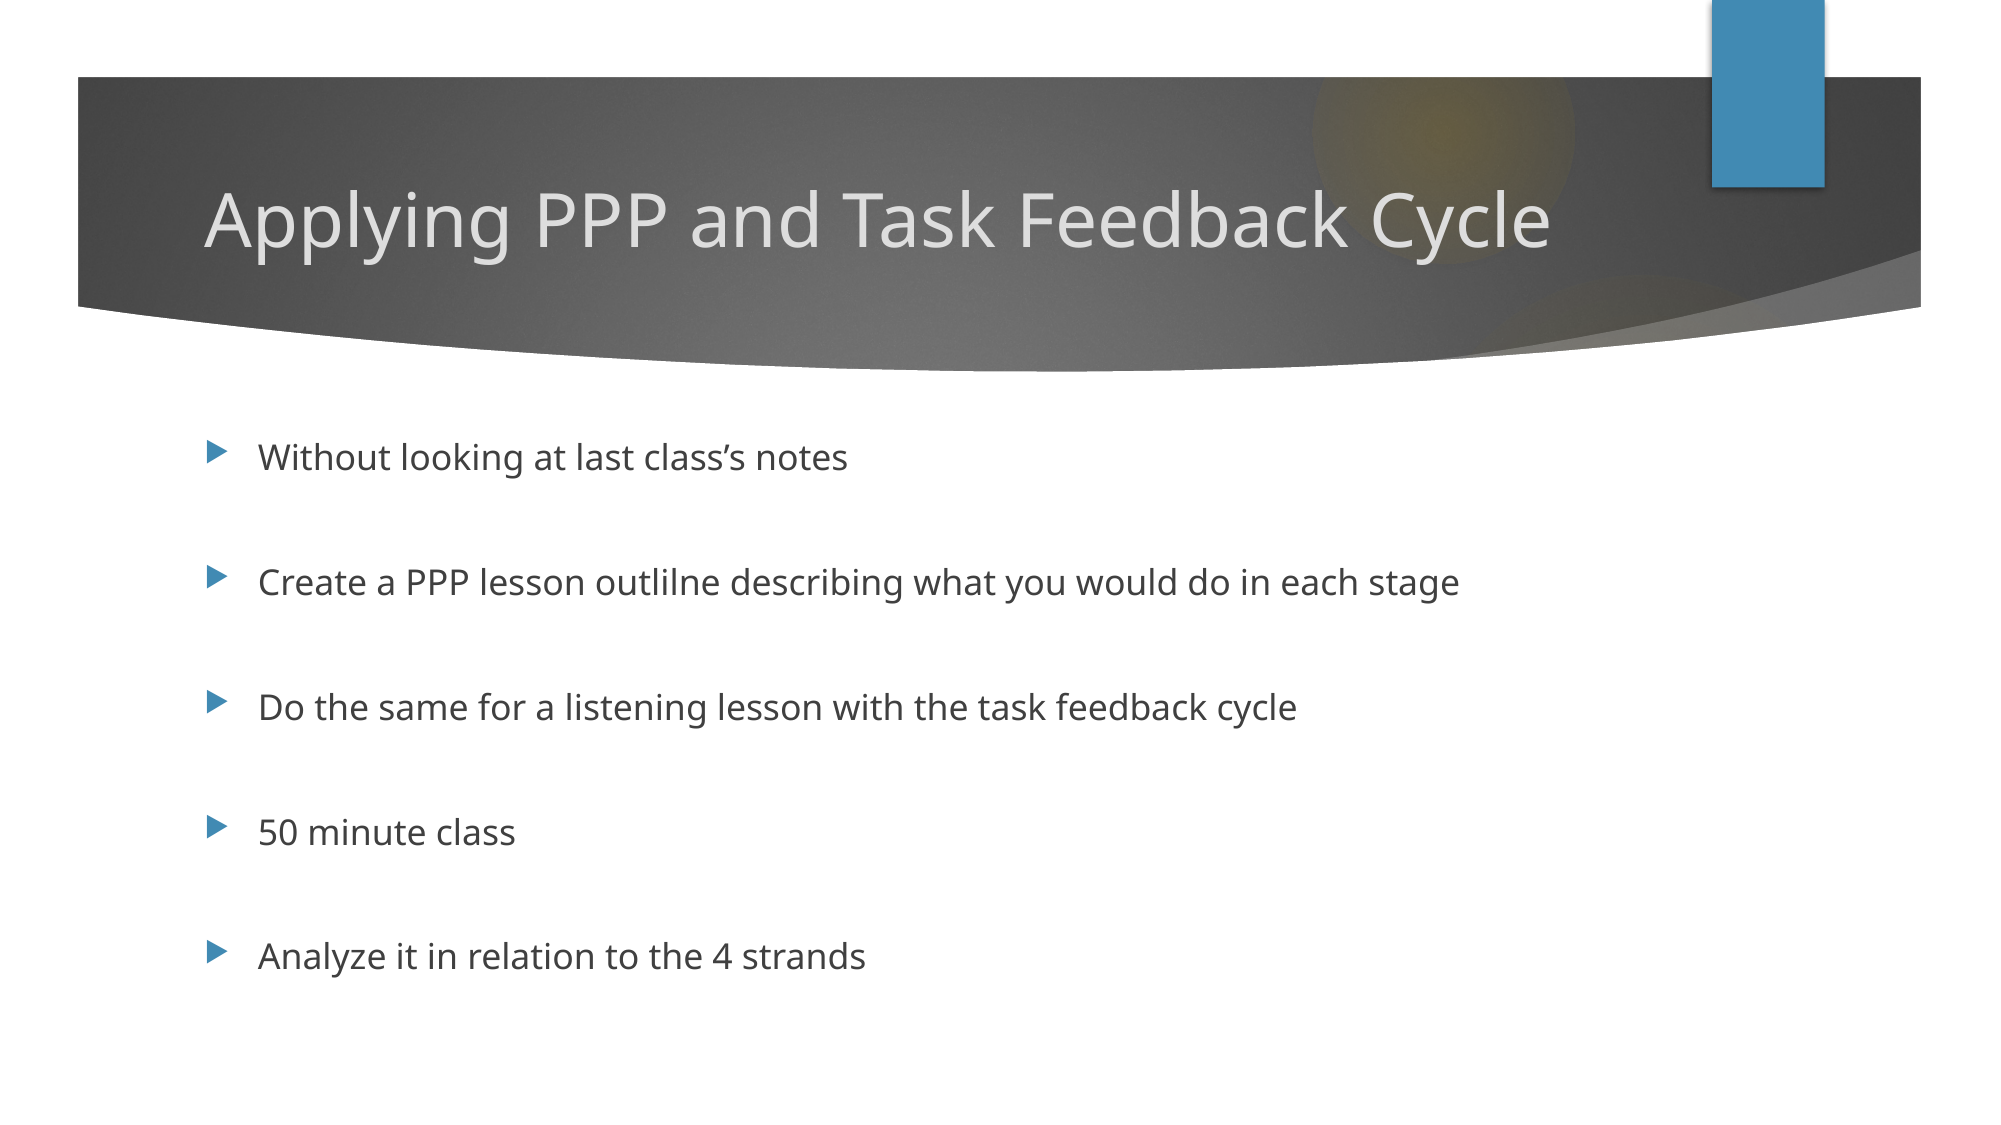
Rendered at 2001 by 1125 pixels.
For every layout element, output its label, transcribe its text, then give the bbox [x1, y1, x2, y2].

title Applying PPP and Task Feedback Cycle [189, 159, 1627, 276]
list Without looking at last class’s notes Create a PPP lesson outlilne describing what you would do in each stage Do the same for a listening lesson with the task feedback cycle 50 minute class Analyze it in relation to the 4 strands [189, 427, 1638, 988]
